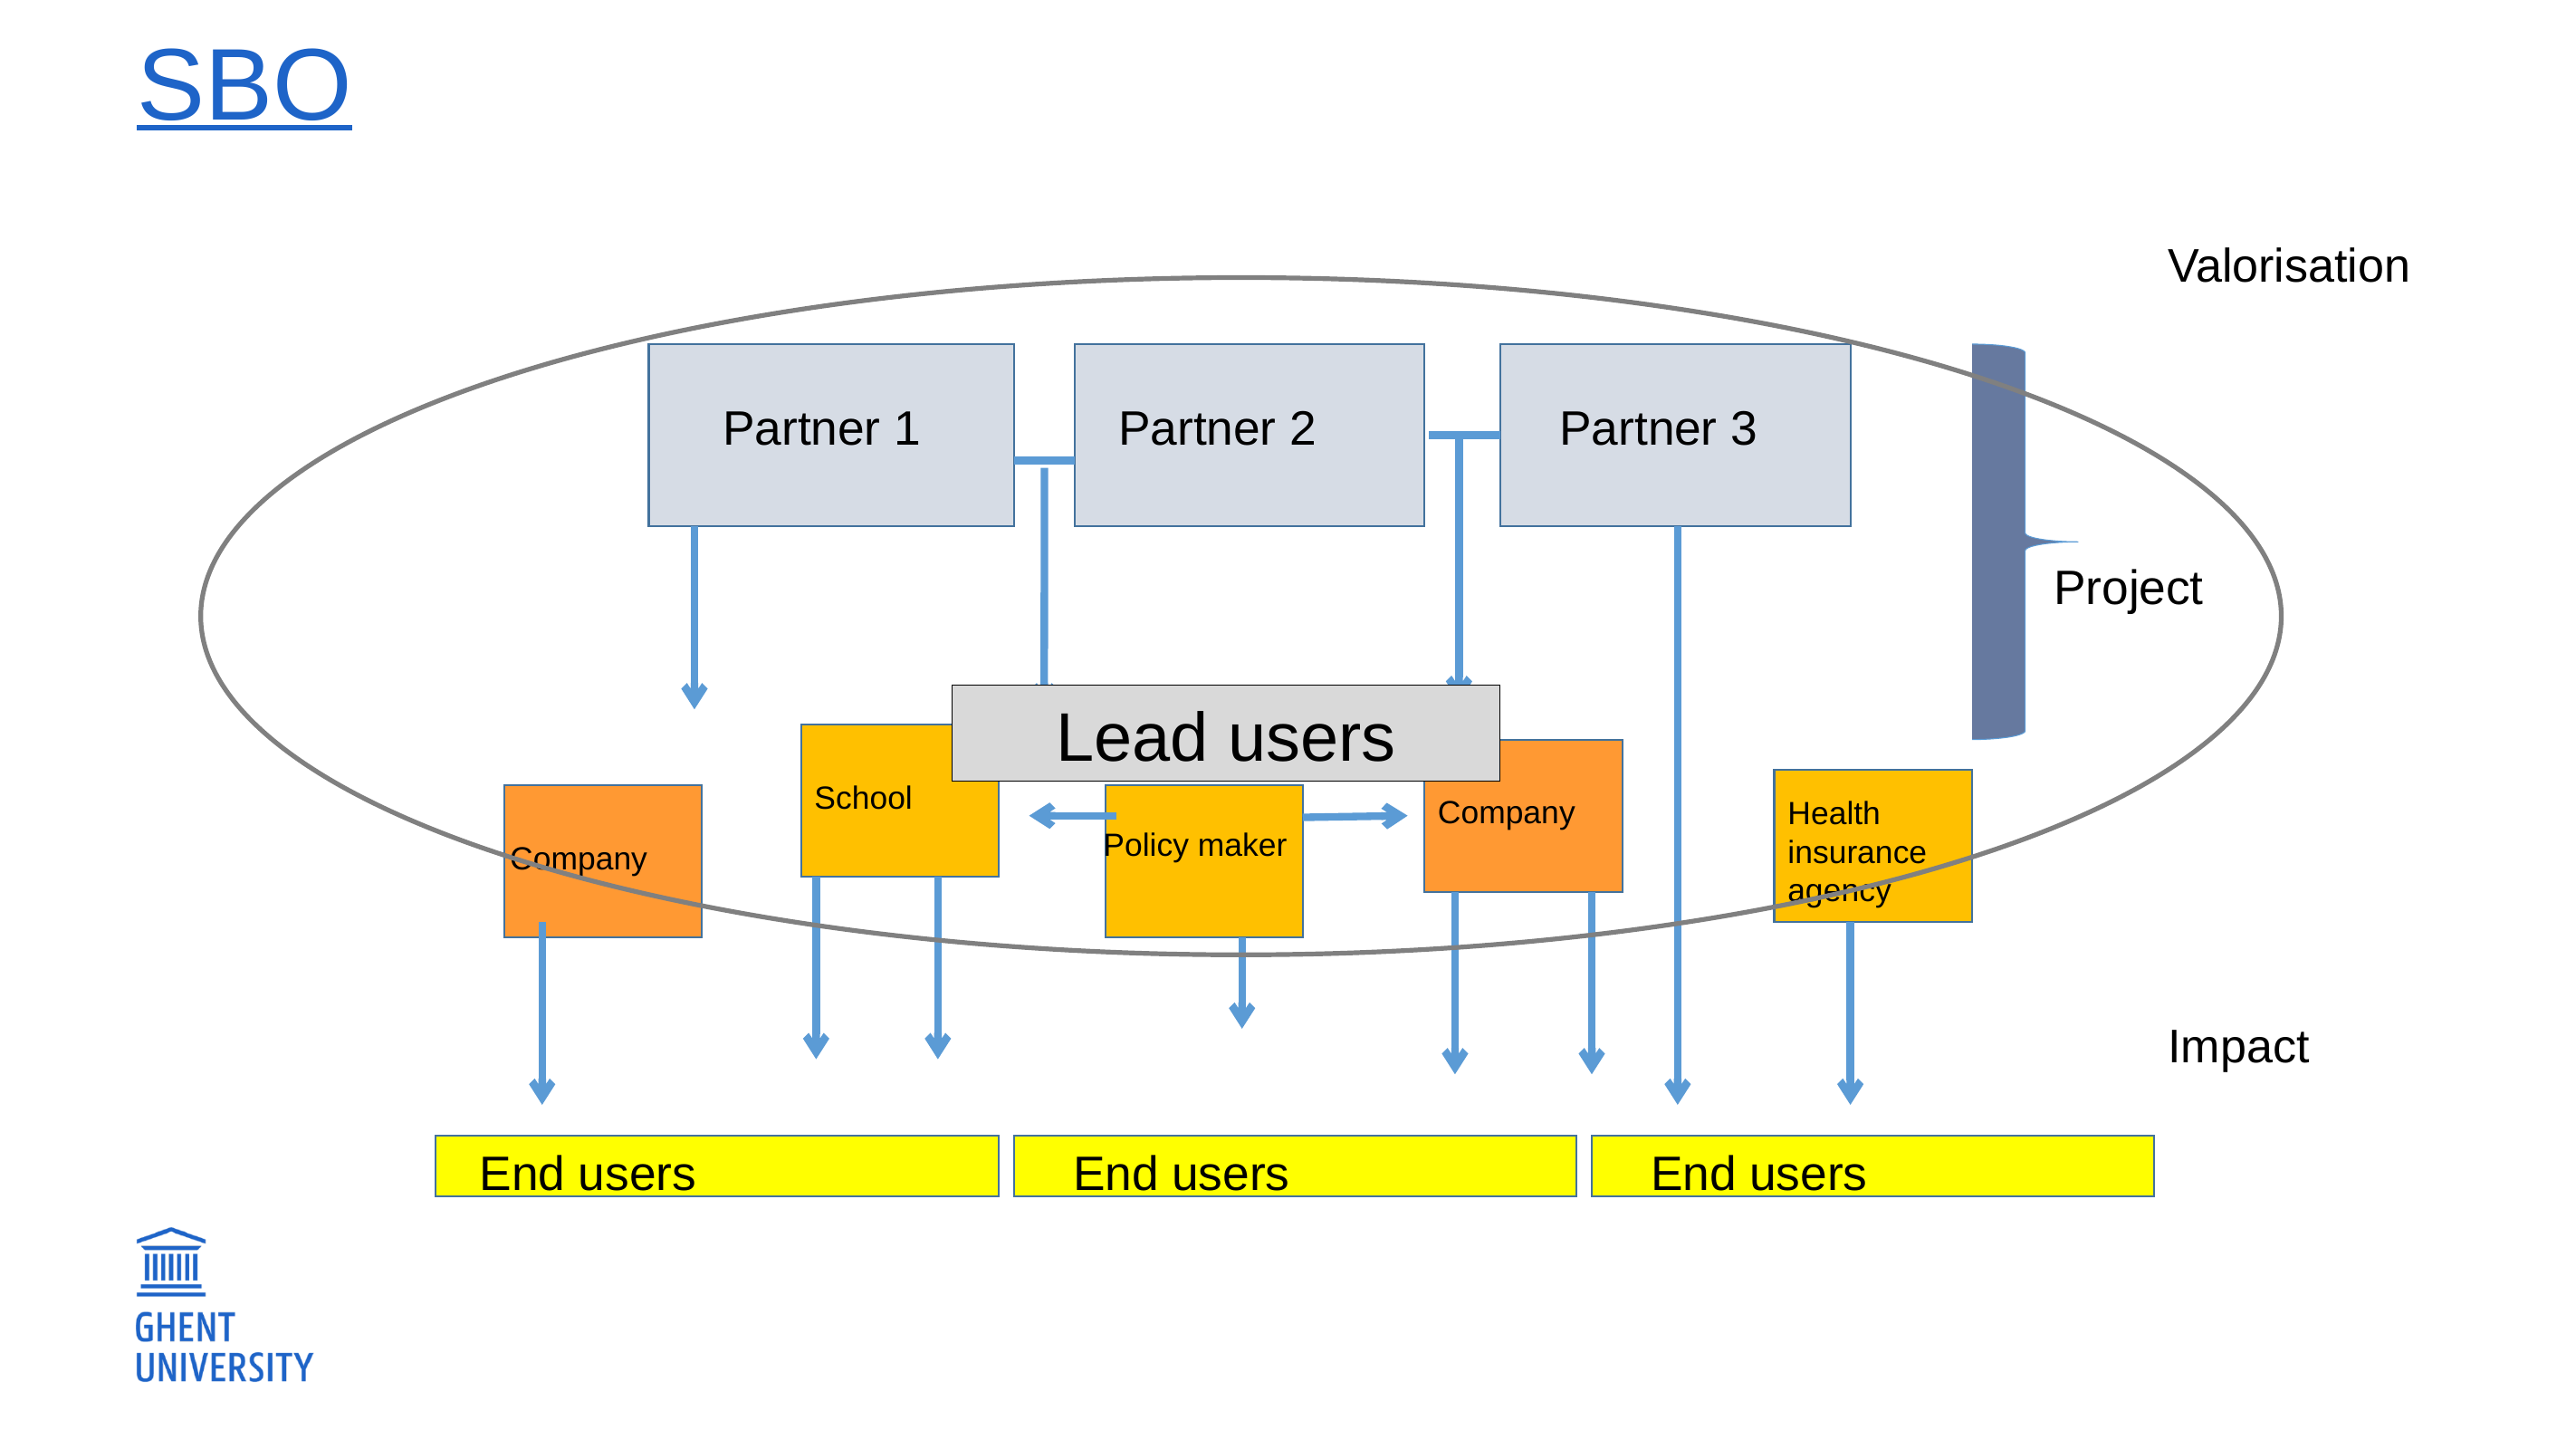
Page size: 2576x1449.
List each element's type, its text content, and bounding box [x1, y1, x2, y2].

title SBO [123, 20, 2456, 149]
text_box Impact [2154, 997, 2478, 1080]
text_box Valorisation [2154, 216, 2478, 298]
text_box End users [1637, 1135, 2094, 1207]
text_box [1972, 343, 2026, 392]
text_box [1773, 908, 1973, 923]
text_box [1013, 1135, 1059, 1197]
text_box [923, 1135, 1000, 1197]
text_box [503, 884, 703, 938]
text_box End users [1059, 1135, 1516, 1207]
text_box [1591, 1135, 1637, 1197]
text_box [2094, 1135, 2155, 1197]
text_box Health insurance agency [1774, 843, 2018, 916]
text_box [1516, 1135, 1577, 1197]
text_box Company [496, 854, 597, 884]
text_box [199, 276, 2283, 956]
text_box [435, 1135, 466, 1197]
text_box End users [466, 1135, 923, 1207]
picture [68, 1175, 411, 1449]
